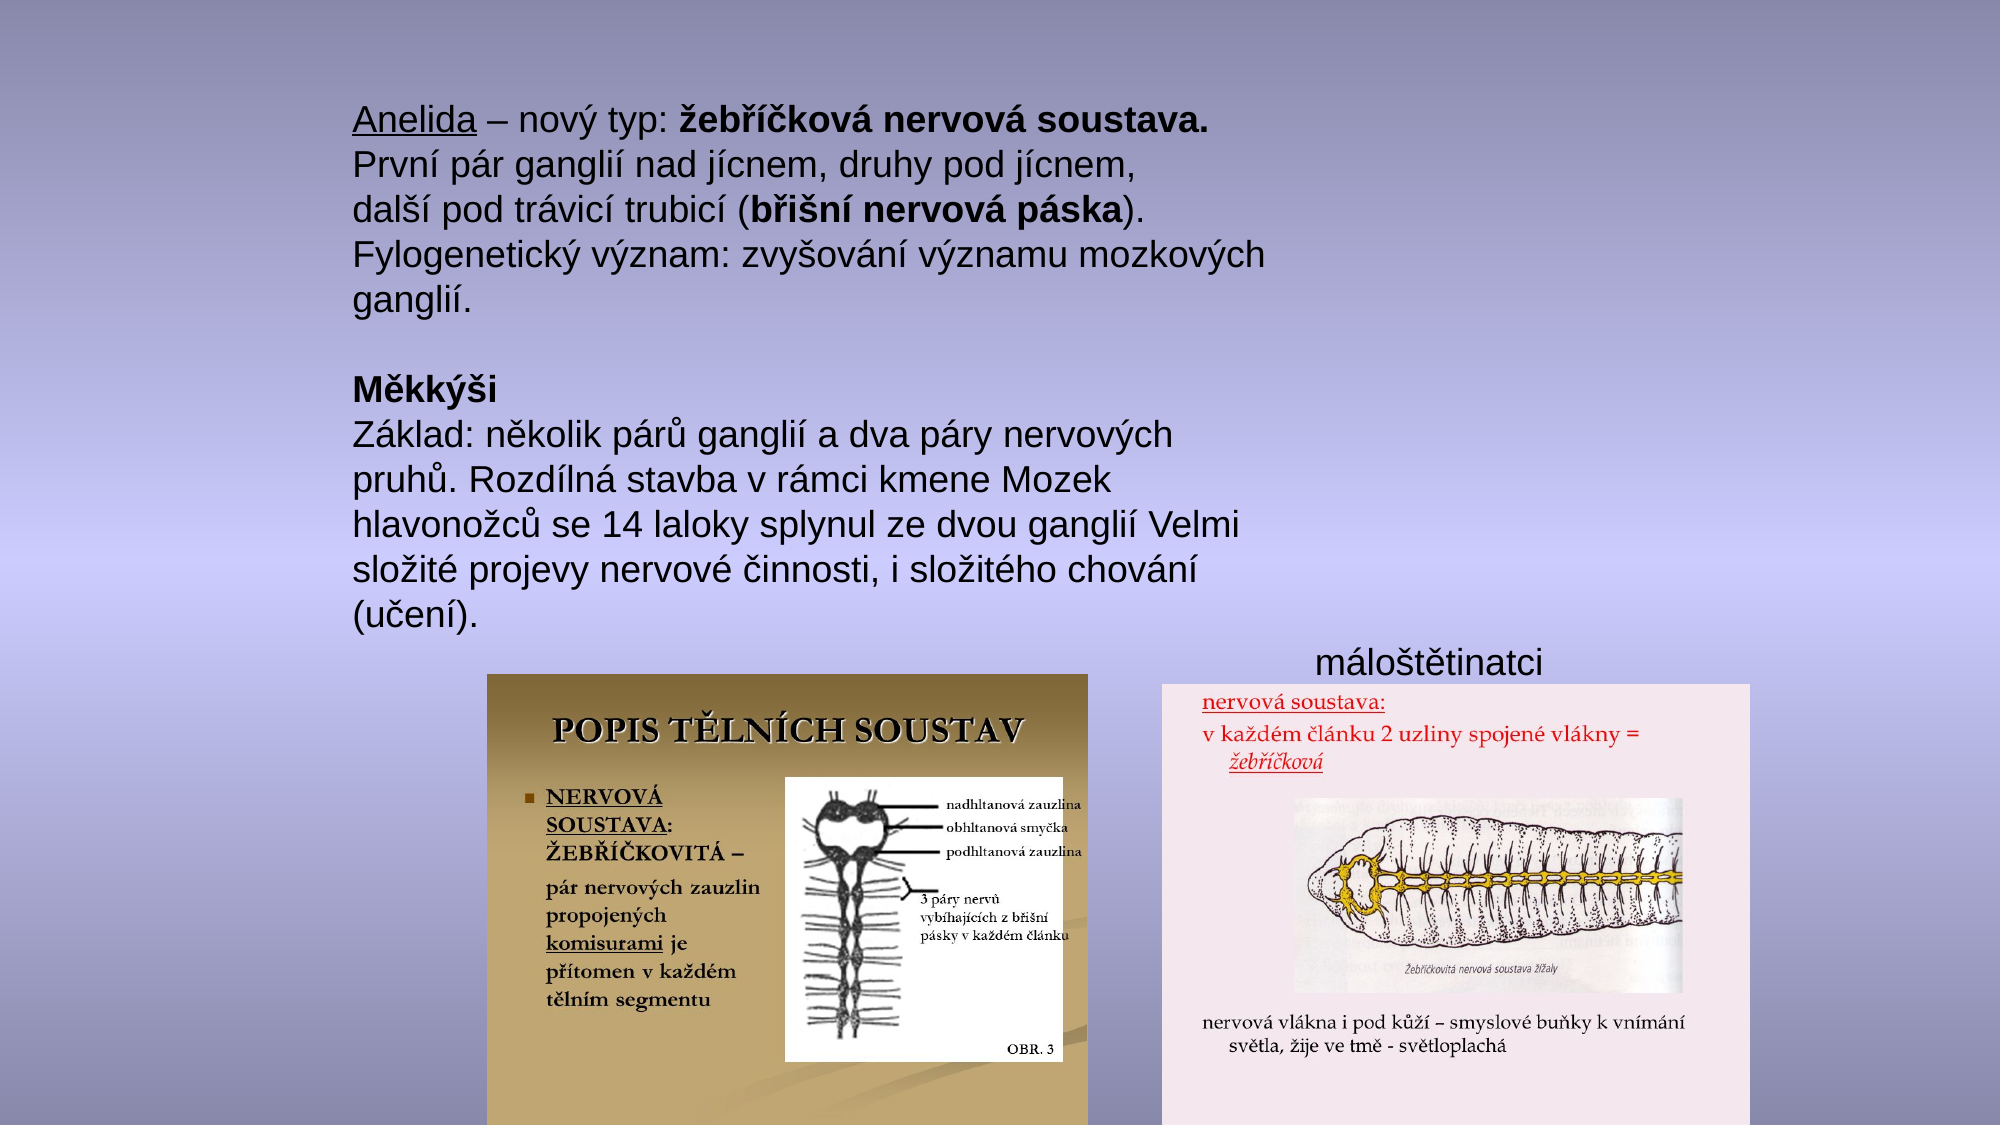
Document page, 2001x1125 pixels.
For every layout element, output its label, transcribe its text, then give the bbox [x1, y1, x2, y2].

picture [1162, 684, 1750, 1125]
text_box máloštětinatci [1299, 630, 1713, 684]
text_box Anelida – nový typ: žebříčková nervová soustava. První pár ganglií nad jícnem, druhy pod jícnem, další pod trávicí trubicí (břišní nervová páska). Fylogenetický význam: zvyšování významu mozkových ganglií. Měkkýši Základ: několik párů ganglií a dva páry nervových pruhů. Rozdílná stavba v rámci kmene Mozek hlavonožců se 14 laloky splynul ze dvou ganglií Velmi složité projevy nervové činnosti, i složitého chování (učení). [337, 87, 1288, 643]
picture [487, 674, 1088, 1125]
